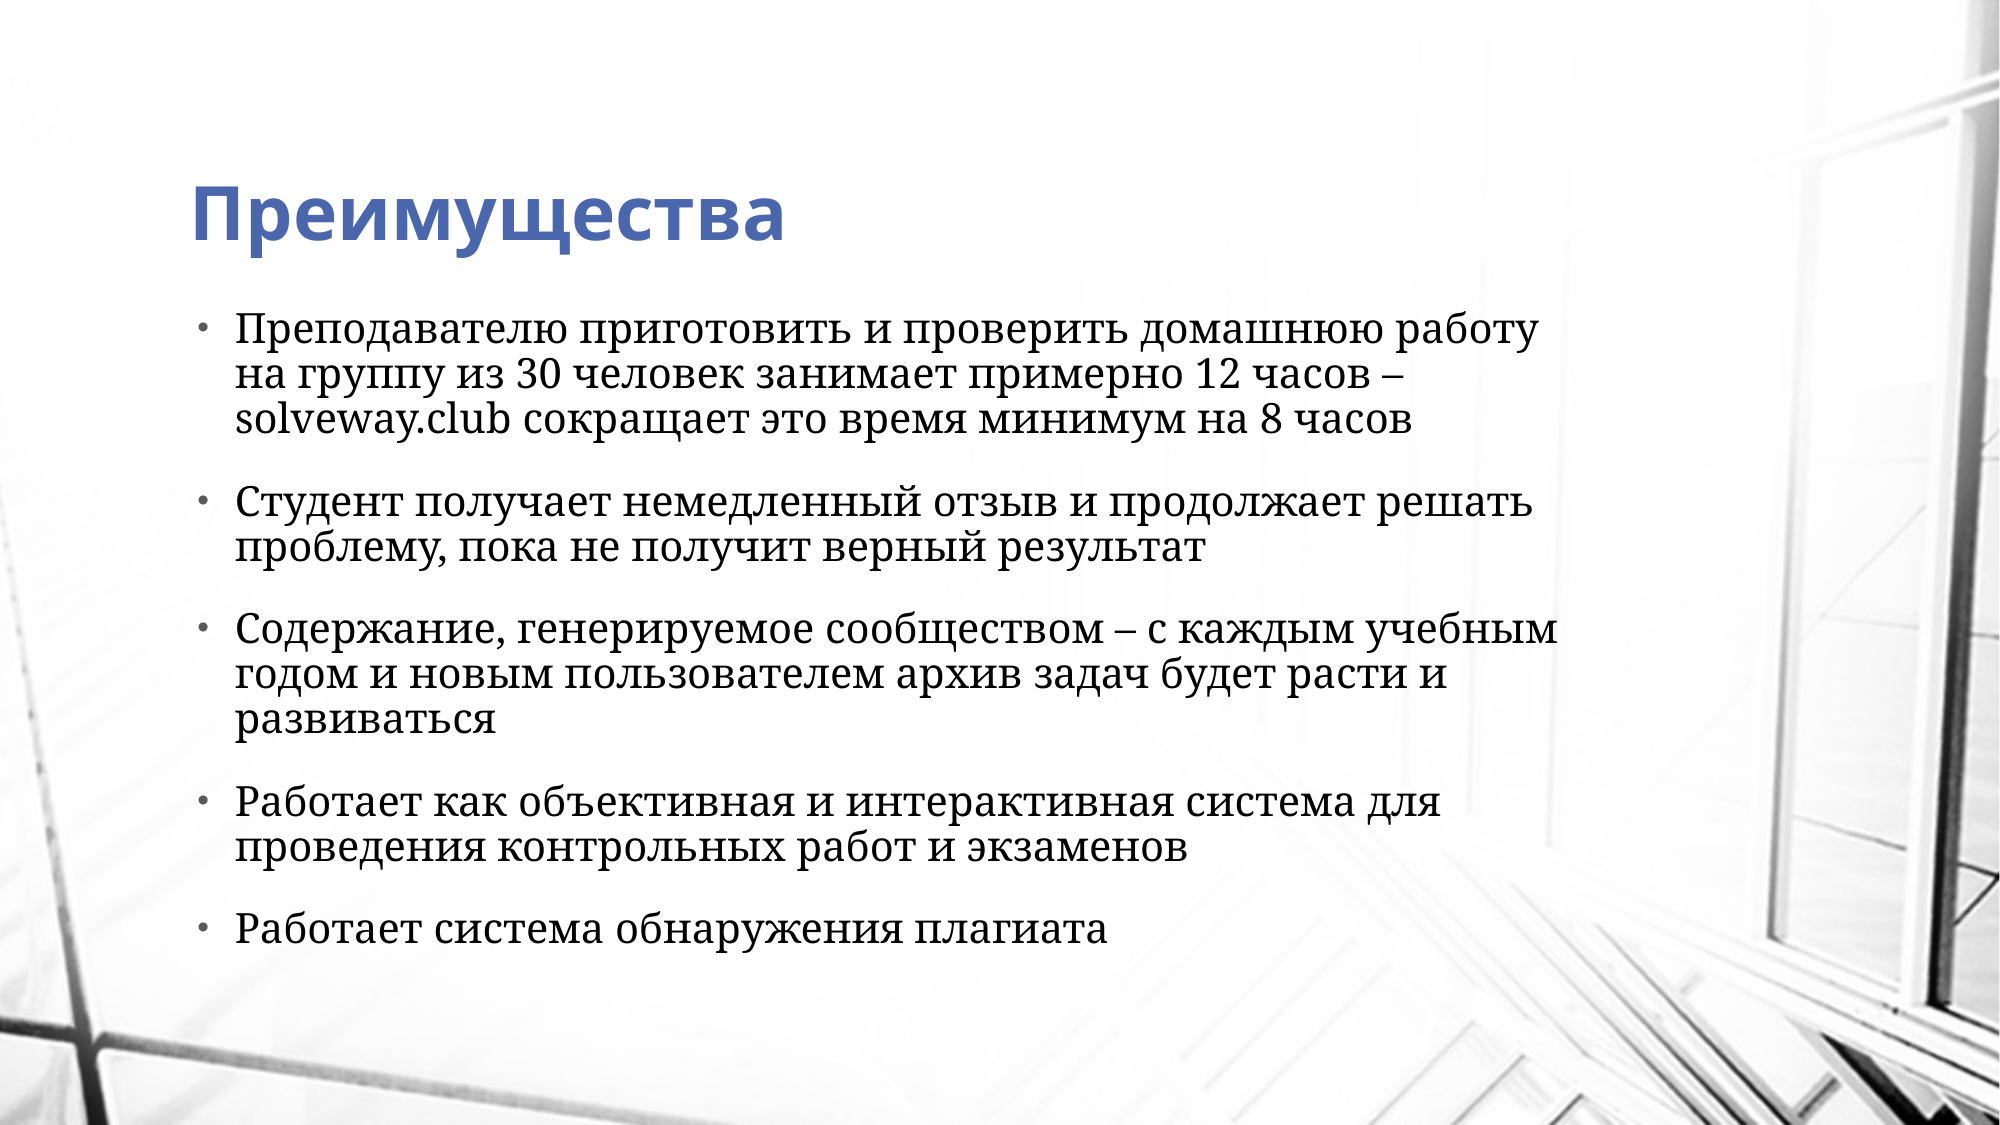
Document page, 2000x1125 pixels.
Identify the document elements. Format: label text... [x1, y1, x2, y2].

title Преимущества [174, 87, 1600, 263]
picture [0, 0, 2000, 1125]
list Преподавателю приготовить и проверить домашнюю работу на группу из 30 человек занимает примерно 12 часов – solveway.club сокращает это время минимум на 8 часов Студент получает немедленный отзыв и продолжает решать проблему, пока не получит верный результат Содержание, генерируемое сообществом – с каждым учебным годом и новым пользователем архив задач будет расти и развиваться Работает как объективная и интерактивная система для проведения контрольных работ и экзаменов Работает система обнаружения плагиата [174, 299, 1600, 988]
